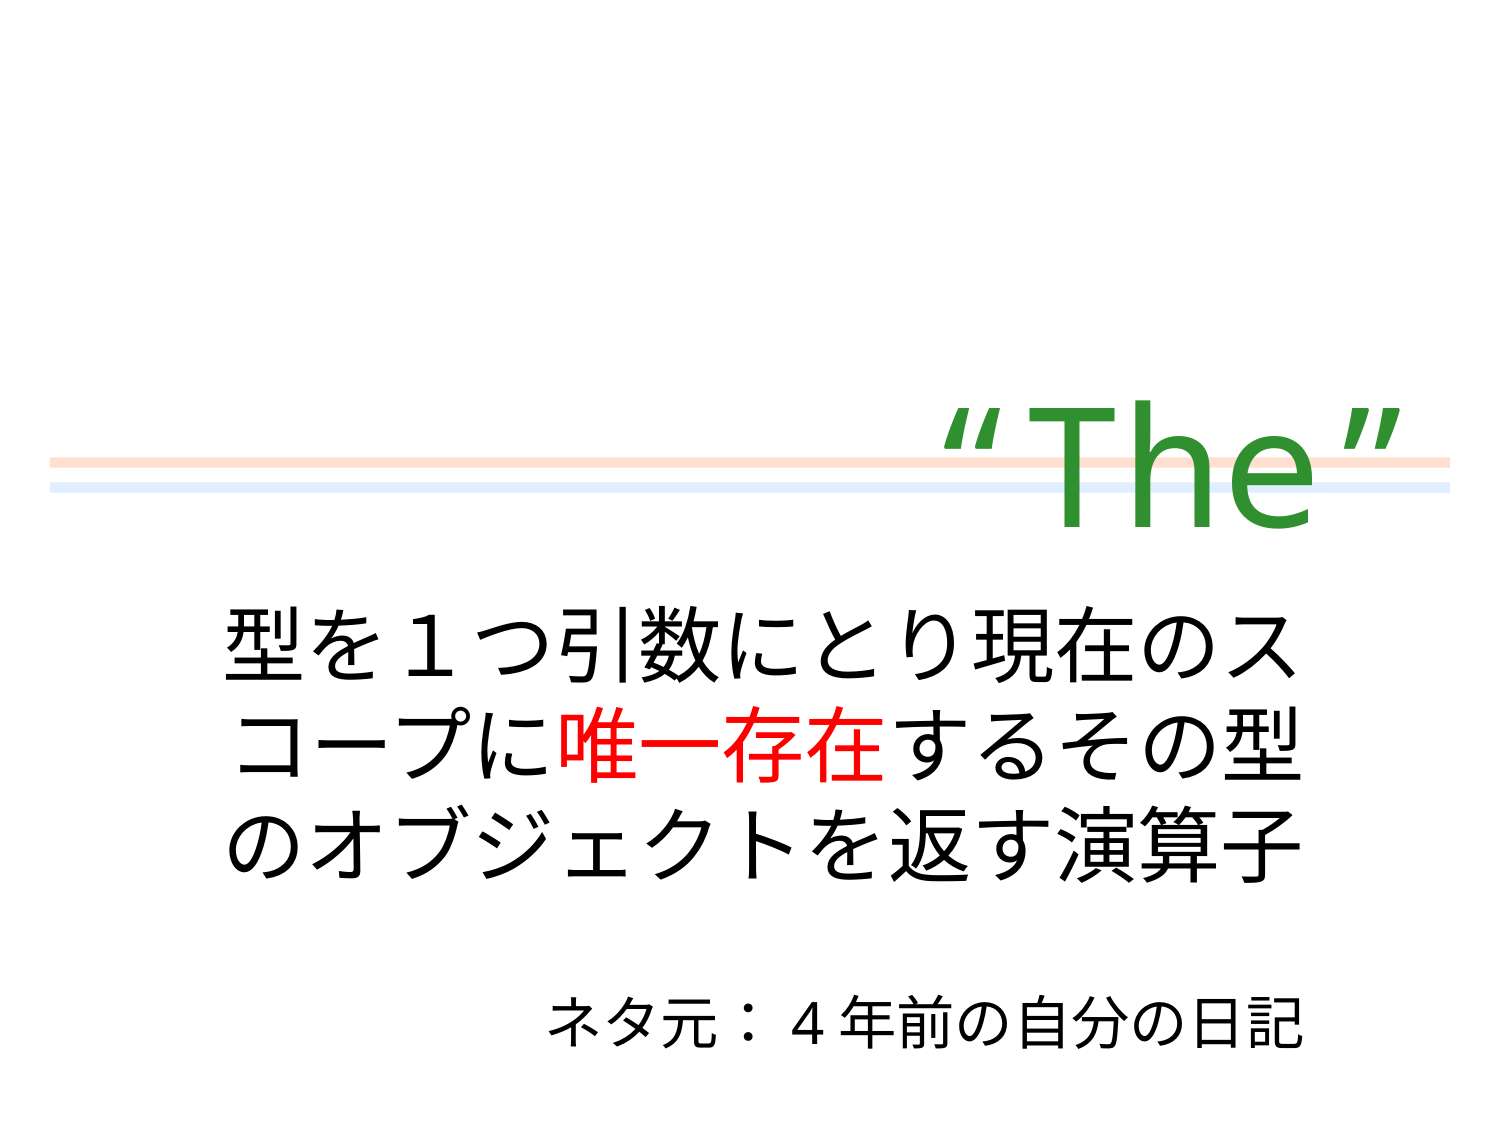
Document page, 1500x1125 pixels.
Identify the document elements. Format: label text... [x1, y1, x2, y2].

title “The” [162, 339, 1438, 582]
subtitle 型を１つ引数にとり現在のスコープに唯一存在するその型のオブジェクトを返す演算子 ネタ元：4年前の自分の日記 [152, 585, 1320, 1032]
